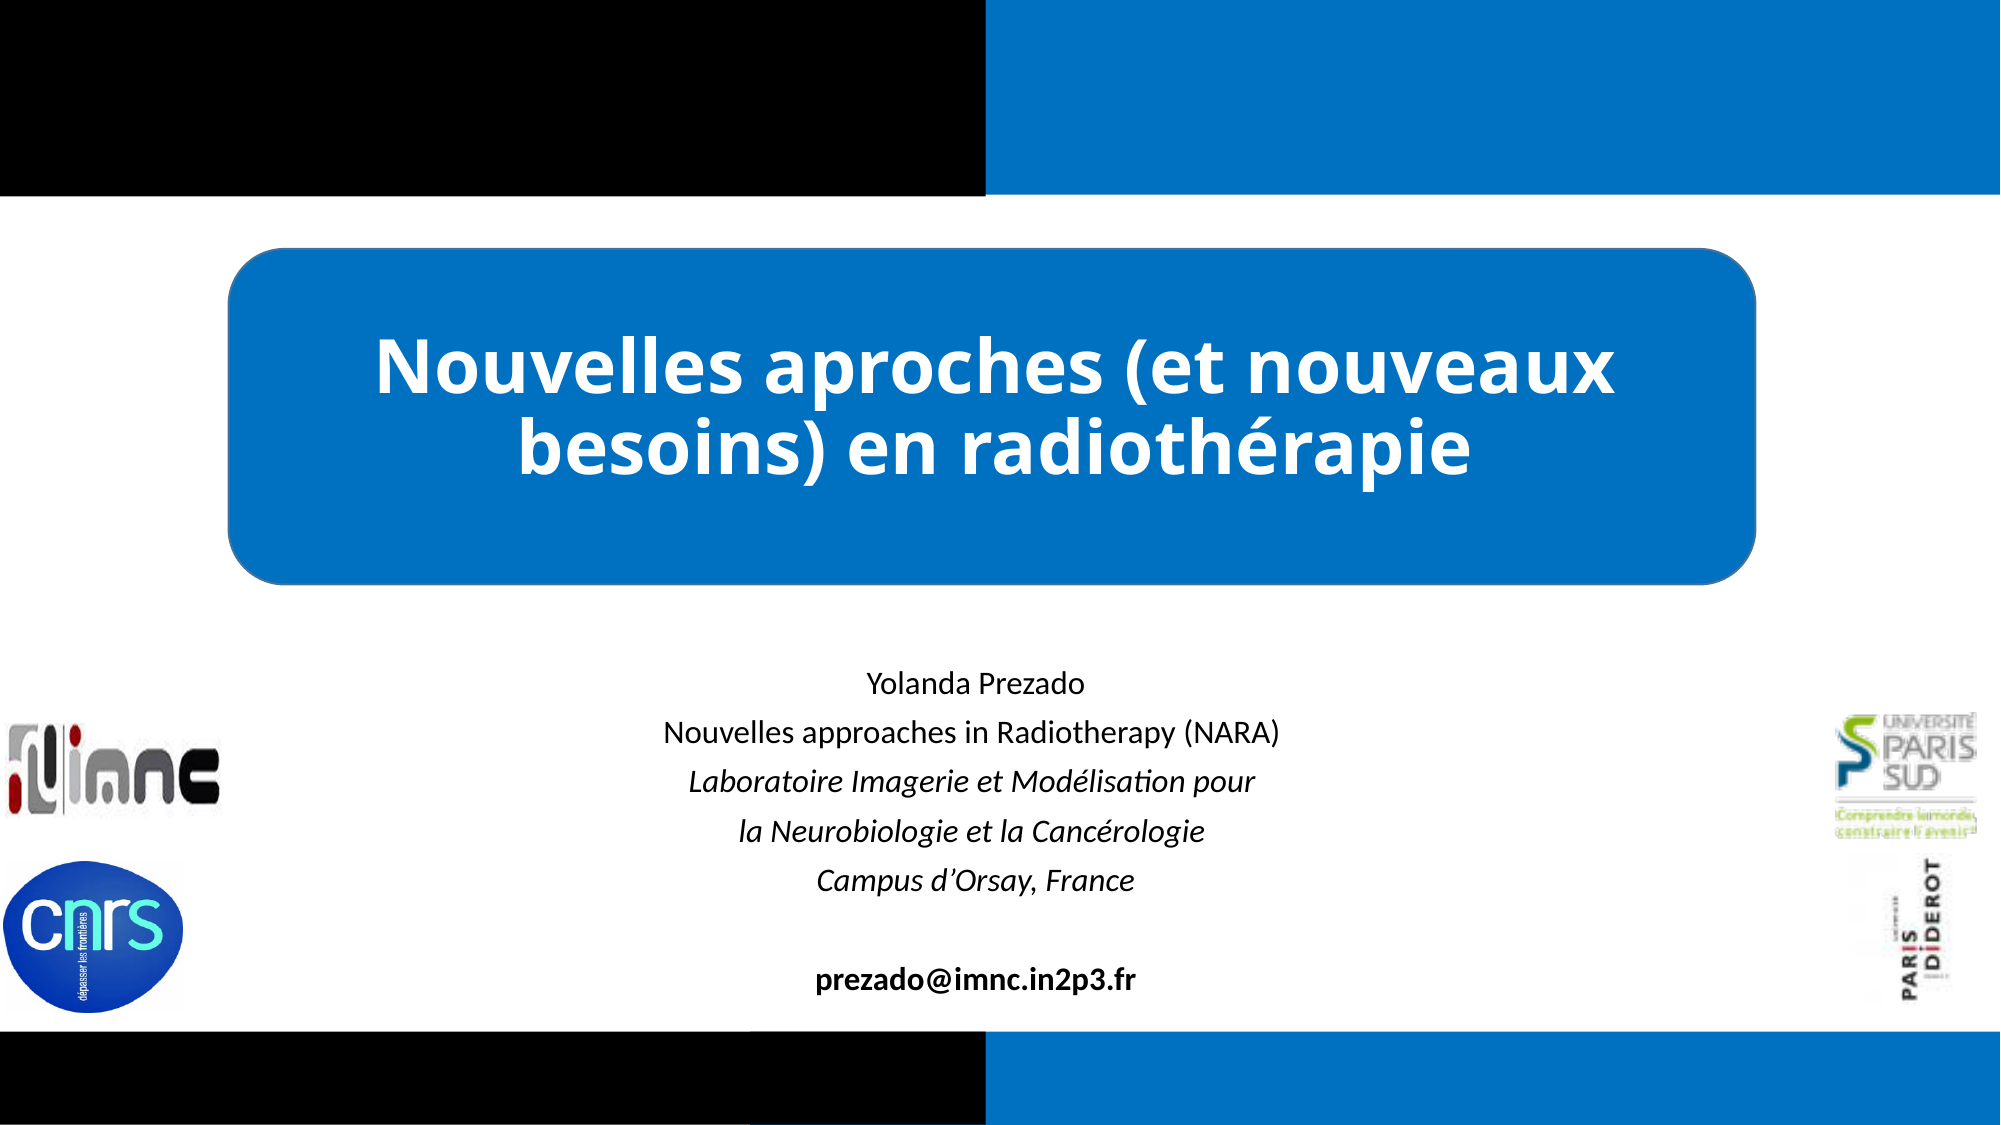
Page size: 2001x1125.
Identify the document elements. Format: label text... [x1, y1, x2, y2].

picture [5, 723, 227, 831]
picture [3, 861, 183, 1013]
picture [1816, 693, 2000, 1005]
title Nouvelles aproches (et nouveaux besoins) en radiothérapie [245, 272, 1745, 499]
subtitle Yolanda Prezado Nouvelles approaches in Radiotherapy (NARA) Laboratoire Imagerie et Modélisation pour la Neurobiologie et la Cancérologie Campus d’Orsay, France prezado@imnc.in2p3.fr [226, 604, 1727, 1006]
